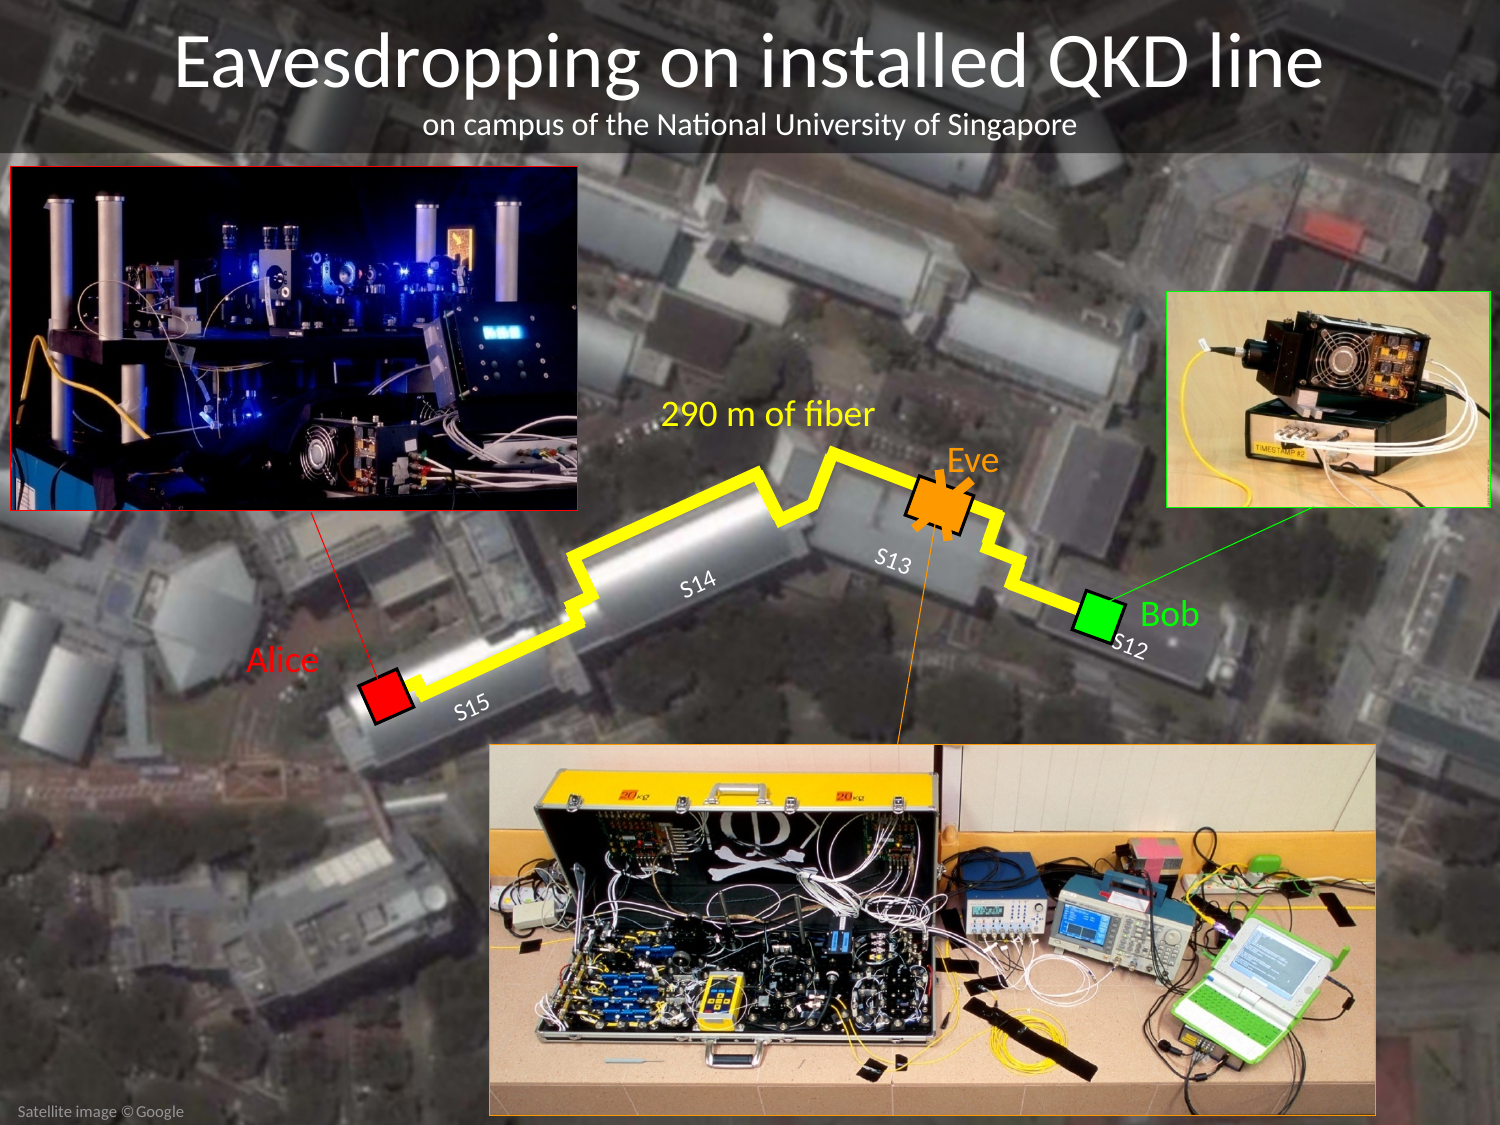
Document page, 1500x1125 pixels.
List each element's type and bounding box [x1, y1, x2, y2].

picture [0, 0, 1500, 1125]
text_box [913, 469, 972, 541]
text_box [1102, 506, 1315, 605]
text_box [257, 565, 436, 638]
text_box [800, 606, 1035, 648]
text_box [401, 451, 1084, 697]
